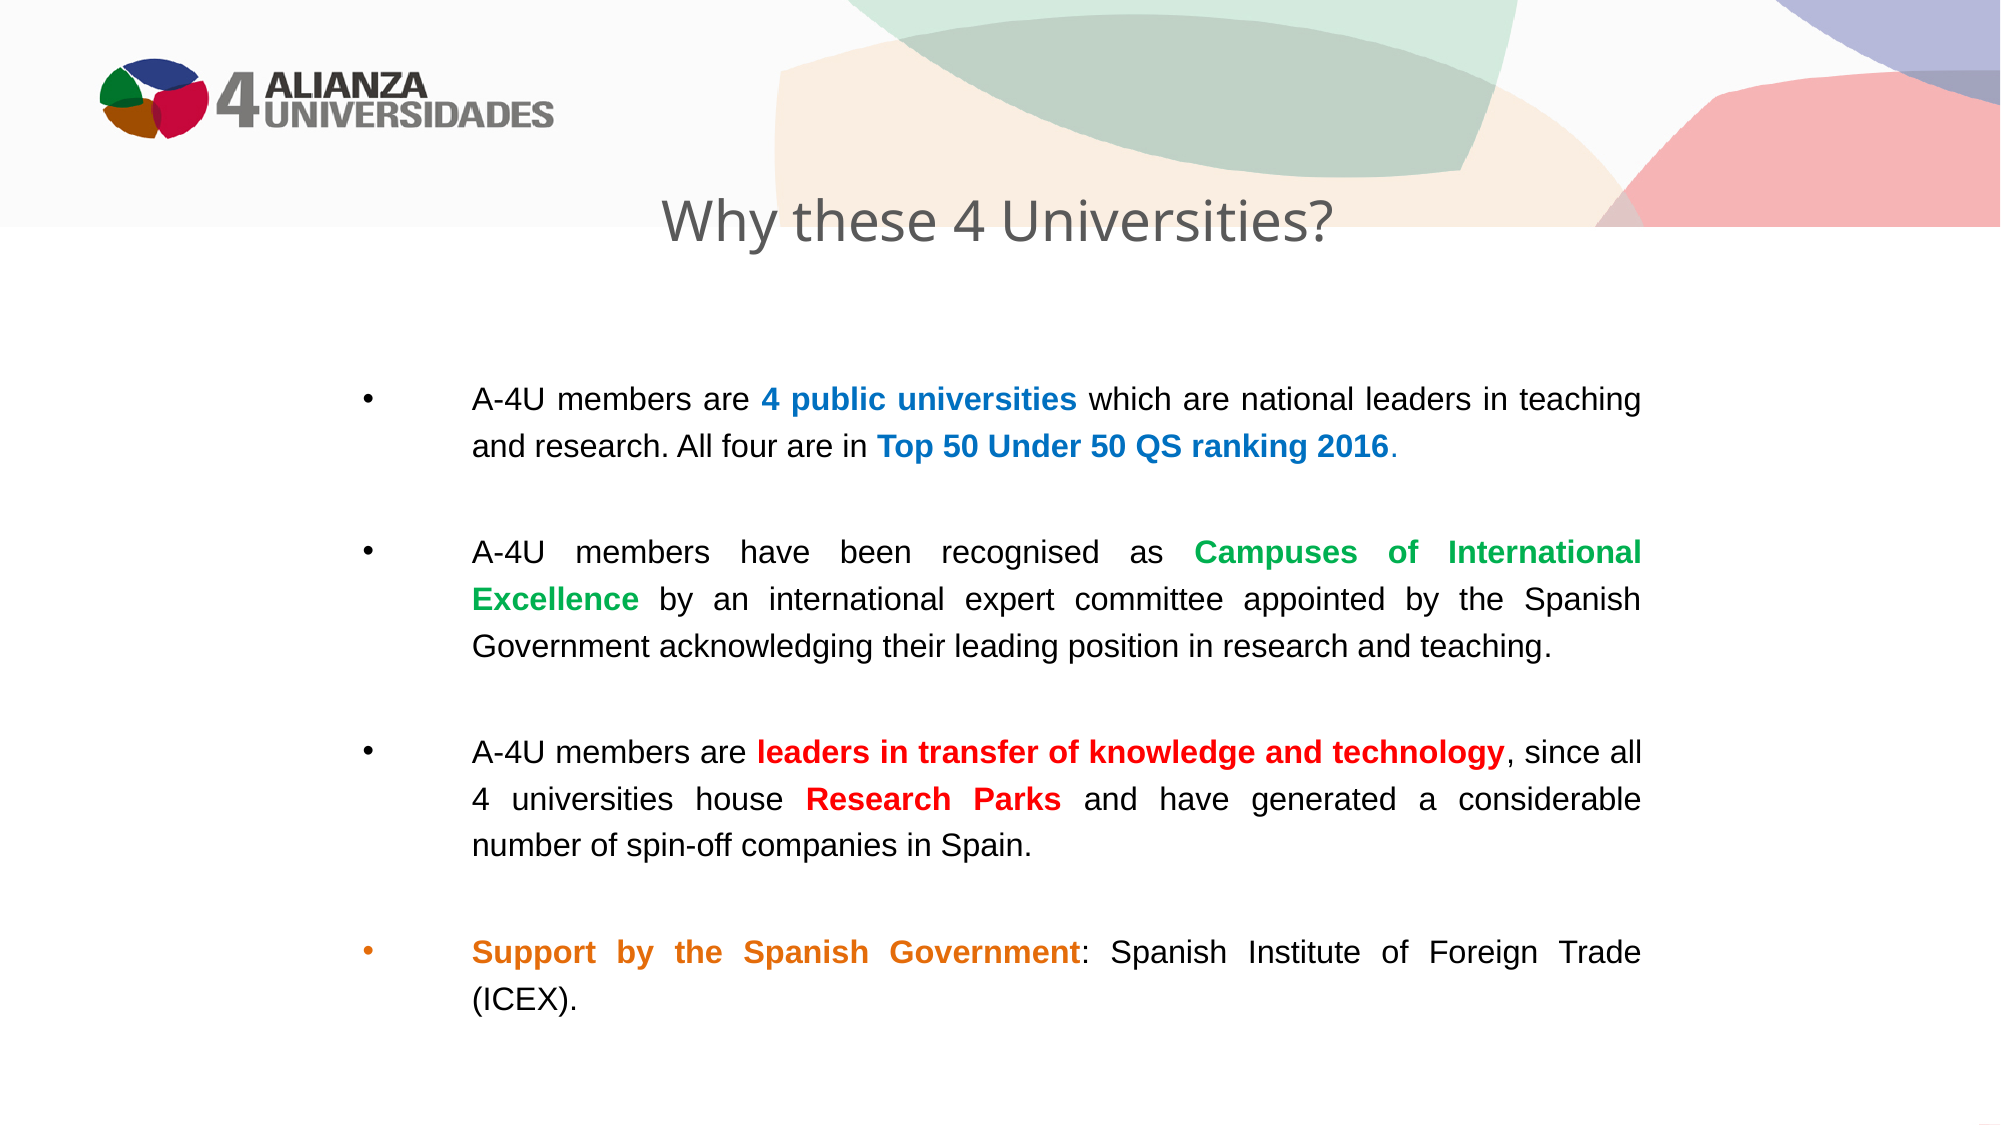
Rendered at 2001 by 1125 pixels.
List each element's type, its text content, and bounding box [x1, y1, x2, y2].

list Why these 4 Universities? A-4U members are 4 public universities which are national leaders in teaching and research. All four are in Top 50 Under 50 QS ranking 2016. A-4U members have been recognised as Campuses of International Excellence by an international expert committee appointed by the Spanish Government acknowledging their leading position in research and teaching. A-4U members are leaders in transfer of knowledge and technology, since all 4 universities house Research Parks and have generated a considerable number of spin-off companies in Spain. Support by the Spanish Government: Spanish Institute of Foreign Trade (ICEX). [338, 177, 1658, 1039]
picture [0, 0, 2001, 1125]
